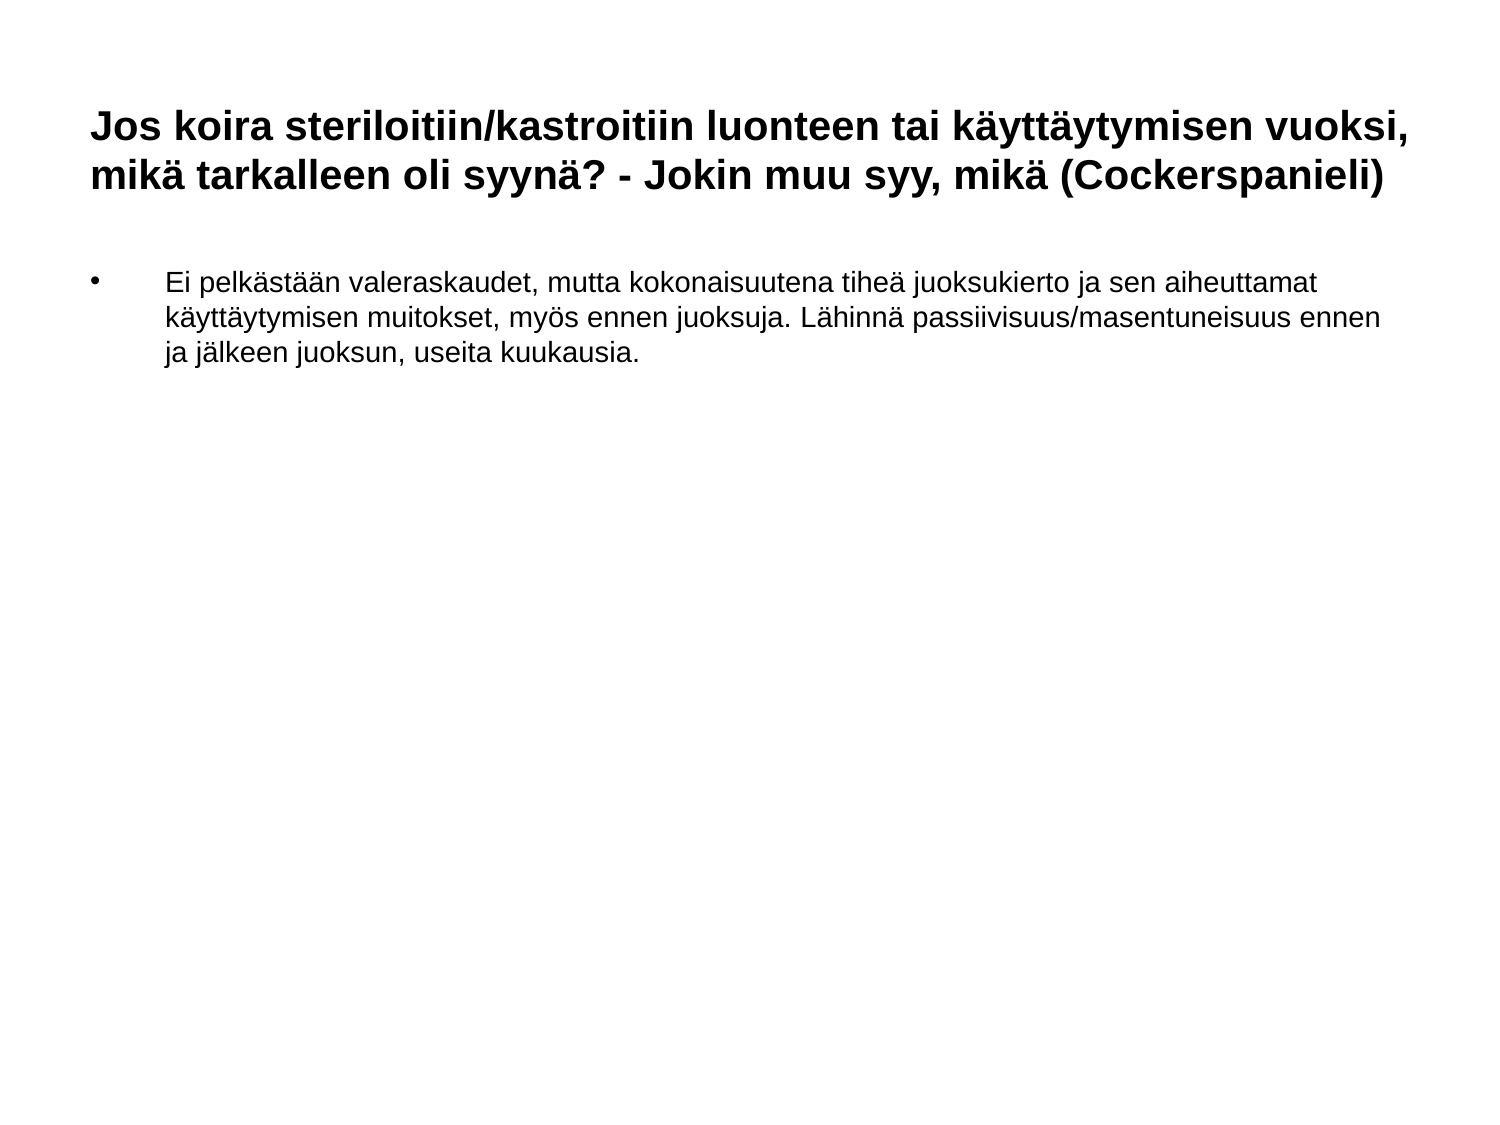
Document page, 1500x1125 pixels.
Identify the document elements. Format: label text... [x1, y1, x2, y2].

title Jos koira steriloitiin/kastroitiin luonteen tai käyttäytymisen vuoksi, mikä tarkalleen oli syynä? - Jokin muu syy, mikä (Cockerspanieli) [75, 54, 1425, 243]
list Ei pelkästään valeraskaudet, mutta kokonaisuutena tiheä juoksukierto ja sen aiheuttamat käyttäytymisen muitokset, myös ennen juoksuja. Lähinnä passiivisuus/masentuneisuus ennen ja jälkeen juoksun, useita kuukausia. [75, 255, 1425, 1024]
